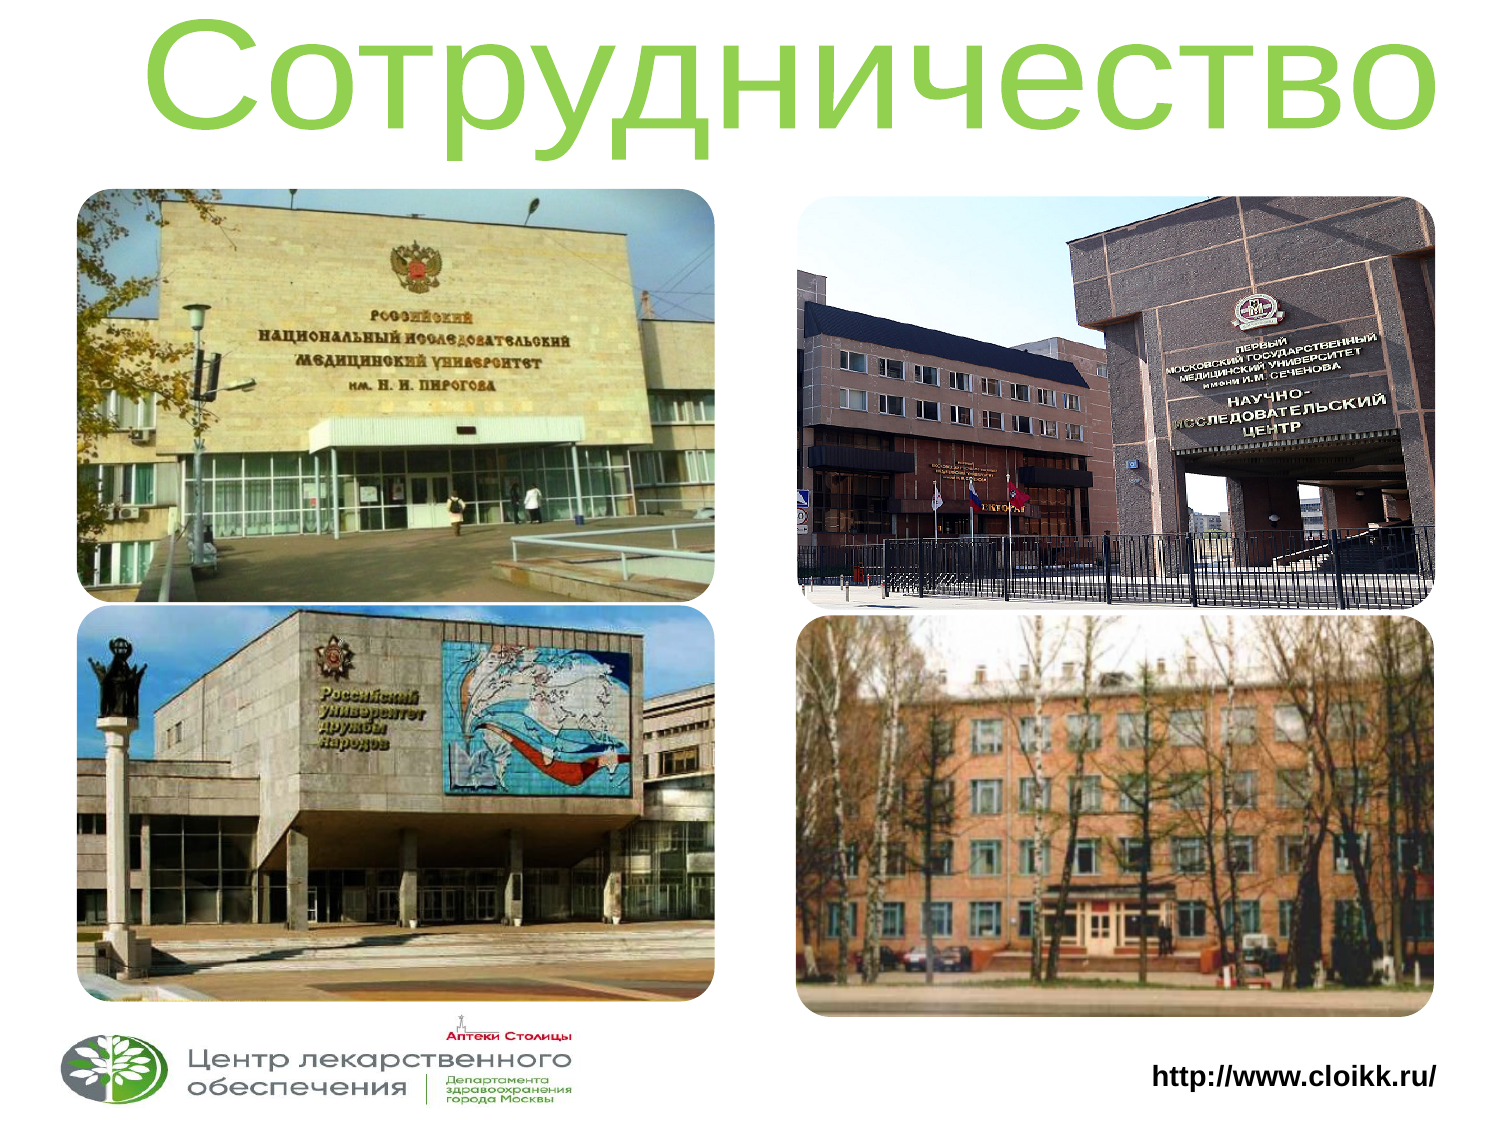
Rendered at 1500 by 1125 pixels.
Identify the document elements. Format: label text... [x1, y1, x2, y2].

picture [795, 615, 1435, 1018]
picture [76, 188, 715, 603]
picture [76, 605, 715, 1002]
picture [796, 196, 1436, 610]
text_box http://www.cloikk.ru/ [980, 1049, 1500, 1100]
picture [40, 1011, 596, 1116]
